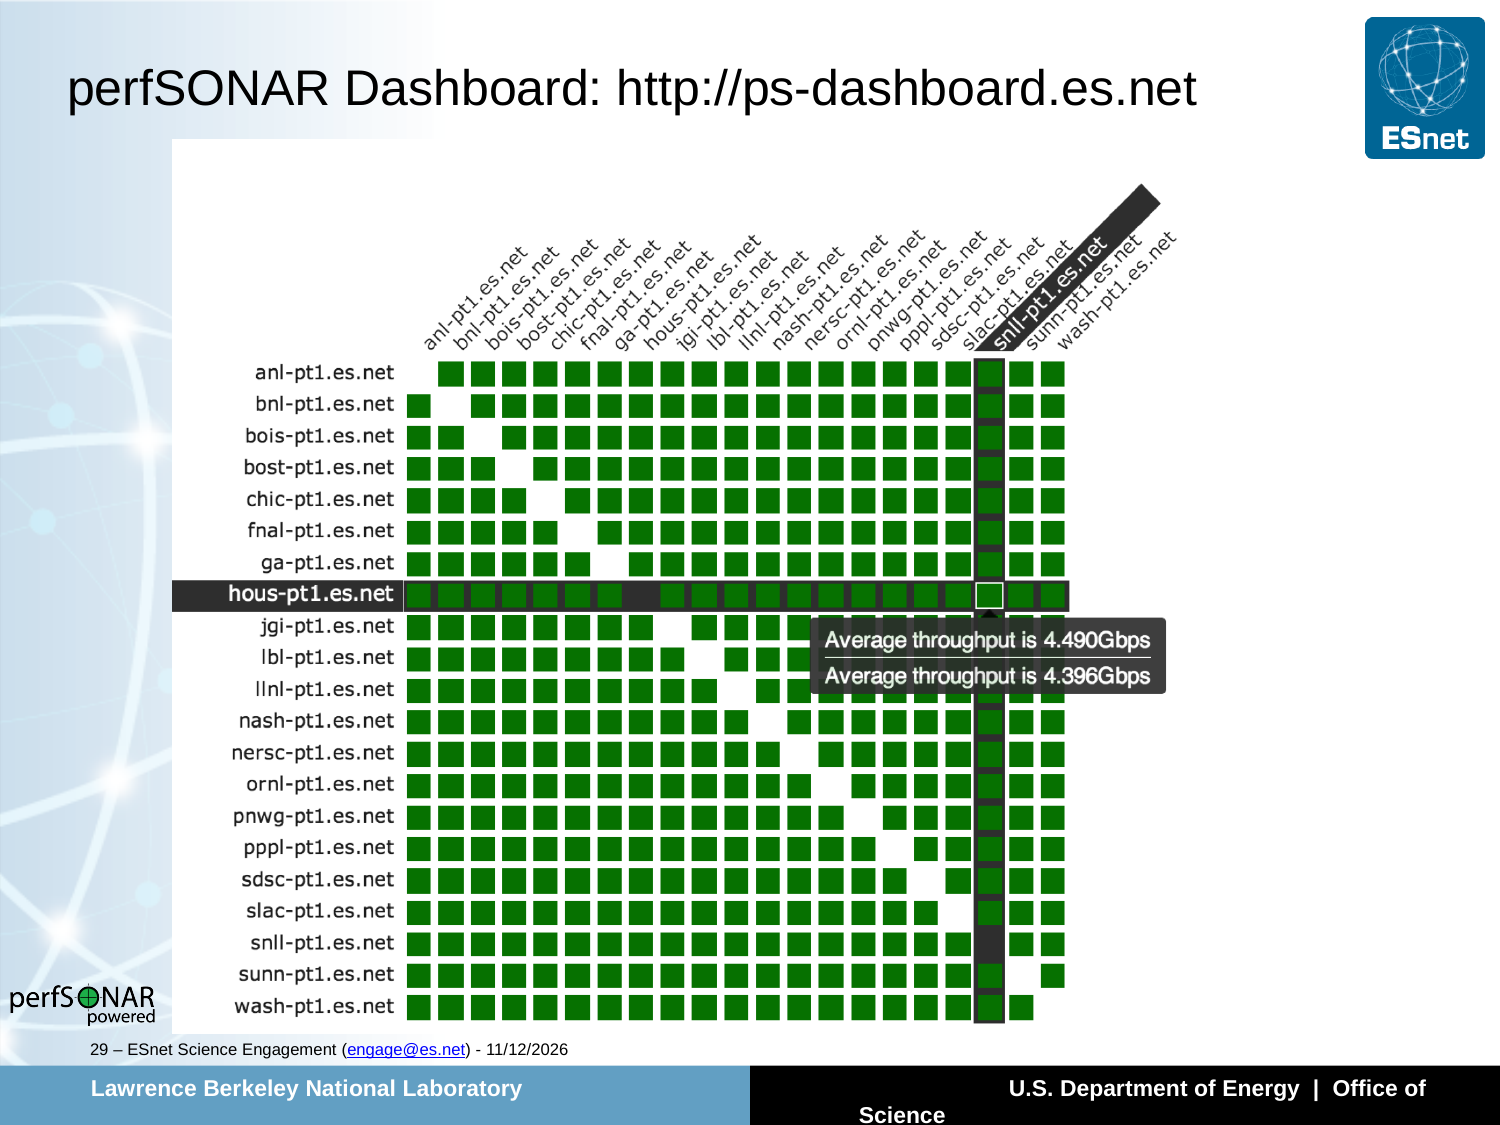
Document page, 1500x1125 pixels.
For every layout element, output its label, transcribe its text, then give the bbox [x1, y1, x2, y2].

picture [0, 0, 1236, 1065]
picture [1402, 127, 1420, 149]
picture [1406, 72, 1413, 84]
picture [1407, 28, 1413, 36]
picture [1460, 59, 1468, 67]
picture [1457, 130, 1468, 148]
picture [1402, 45, 1410, 62]
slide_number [75, 1034, 607, 1064]
picture [1383, 127, 1399, 148]
text_box perfSONAR Dashboard: http://ps-dashboard.es.net [52, 32, 1217, 140]
picture [1389, 88, 1400, 94]
picture [1412, 84, 1421, 91]
picture [1419, 107, 1428, 116]
picture [1437, 39, 1443, 58]
picture [1434, 76, 1441, 84]
picture [1424, 134, 1437, 148]
picture [1441, 134, 1454, 148]
picture [1454, 41, 1460, 48]
picture [1434, 26, 1440, 33]
